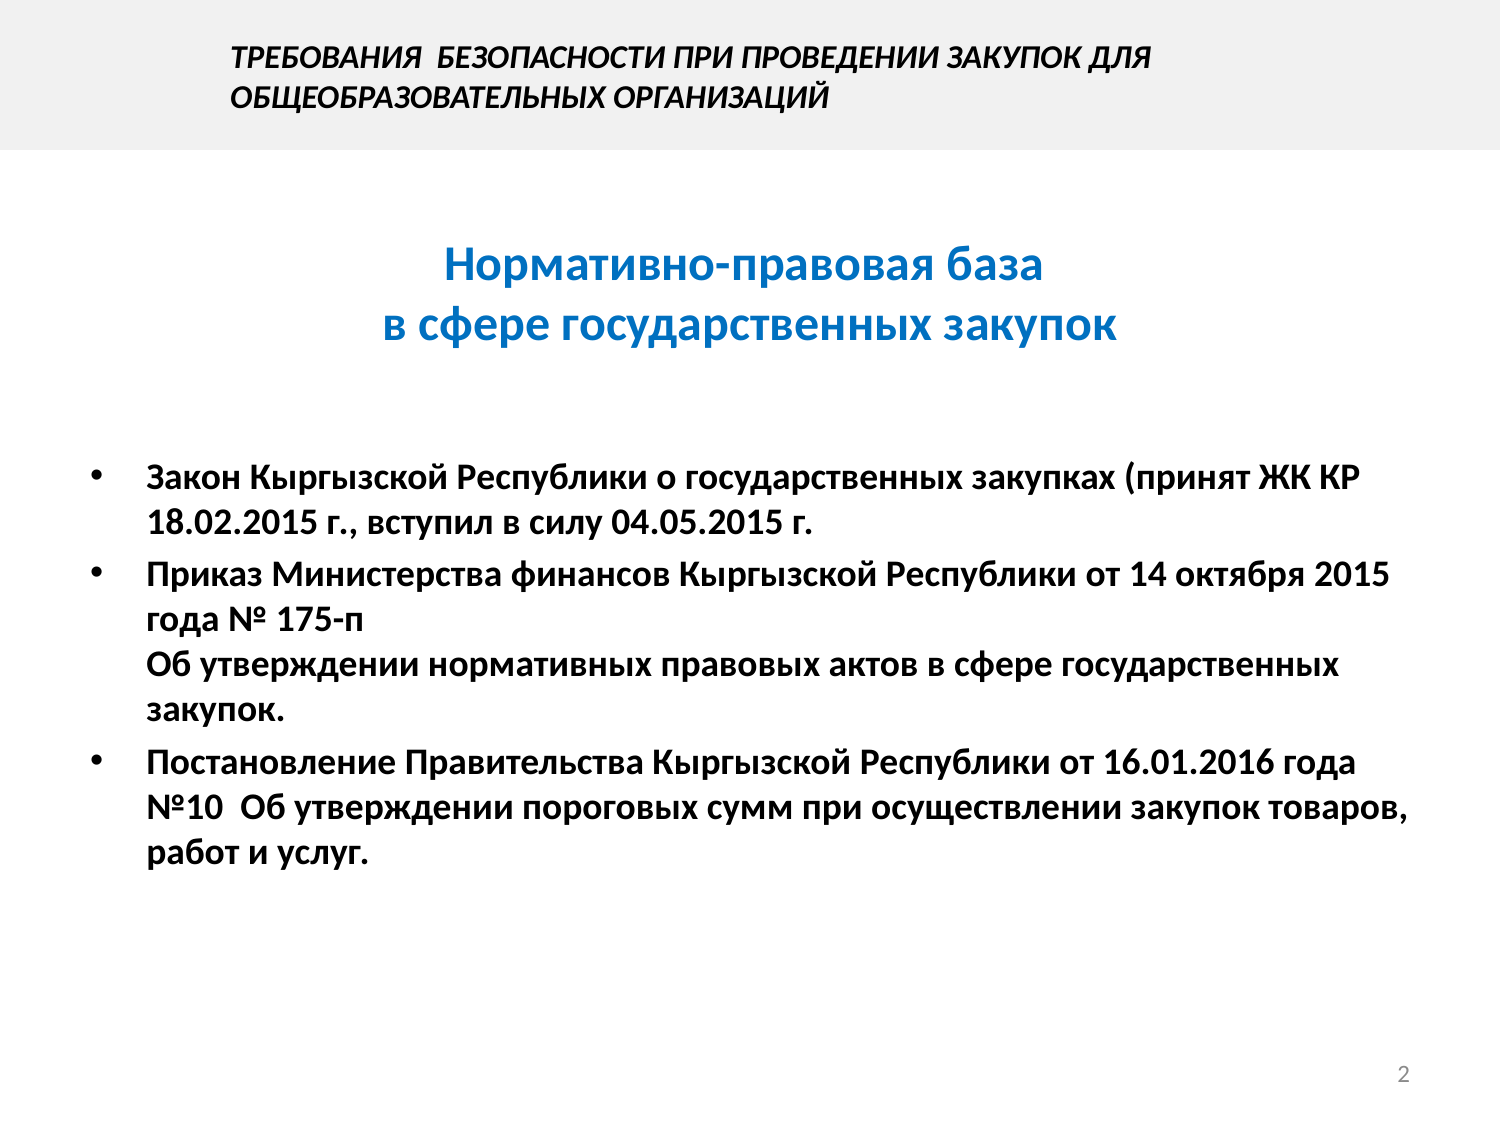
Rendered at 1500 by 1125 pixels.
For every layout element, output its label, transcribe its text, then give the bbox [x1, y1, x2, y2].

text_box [0, 0, 1500, 151]
list Закон Кыргызской Республики о государственных закупках (принят ЖК КР 18.02.2015 г., вступил в силу 04.05.2015 г. Приказ Министерства финансов Кыргызской Республики от 14 октября 2015 года № 175-п Об утверждении нормативных правовых актов в сфере государственных закупок. Постановление Правительства Кыргызской Республики от 16.01.2016 года №10 Об утверждении пороговых сумм при осуществлении закупок товаров, работ и услуг. [75, 444, 1425, 941]
title Нормативно-правовая база в сфере государственных закупок [75, 208, 1425, 374]
slide_number 2 [1074, 1042, 1425, 1103]
